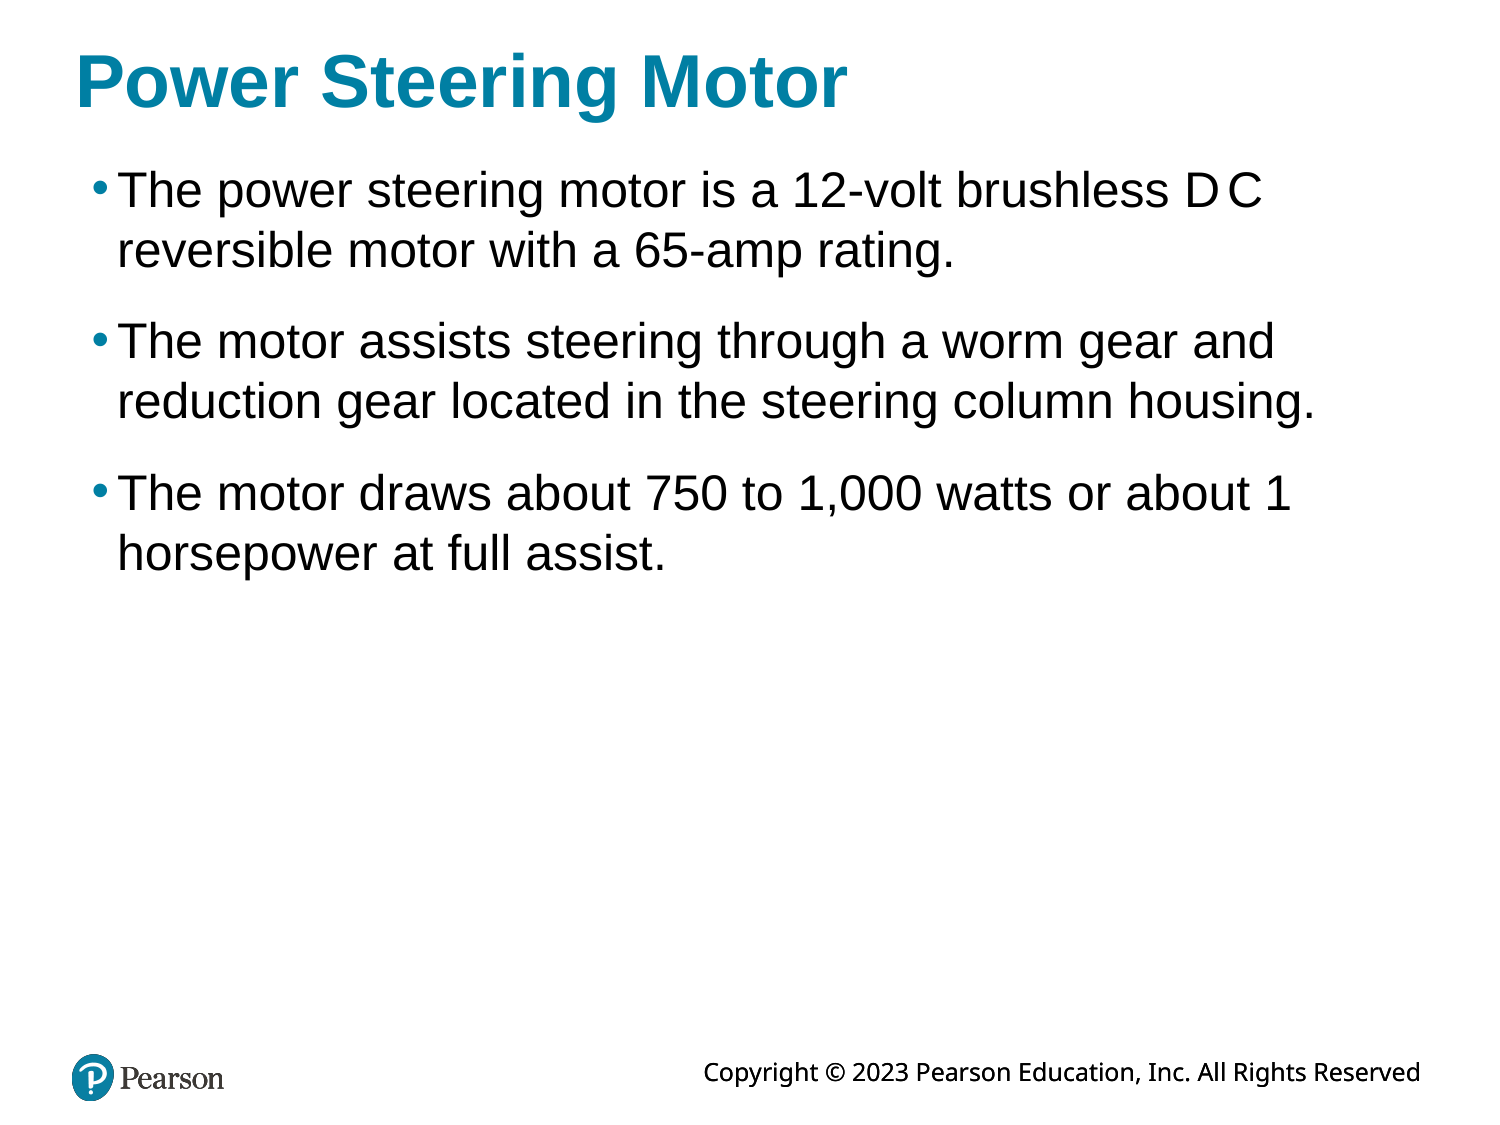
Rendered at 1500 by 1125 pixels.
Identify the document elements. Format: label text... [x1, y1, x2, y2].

title Power Steering Motor [75, 24, 1425, 149]
picture [72, 1088, 83, 1101]
list The power steering motor is a 12-volt brushless D C reversible motor with a 65-amp rating. The motor assists steering through a worm gear and reduction gear located in the steering column housing. The motor draws about 750 to 1,000 watts or about 1 horsepower at full assist. [75, 149, 1425, 803]
picture [72, 1054, 87, 1070]
picture [98, 1054, 224, 1101]
picture [80, 1063, 106, 1088]
